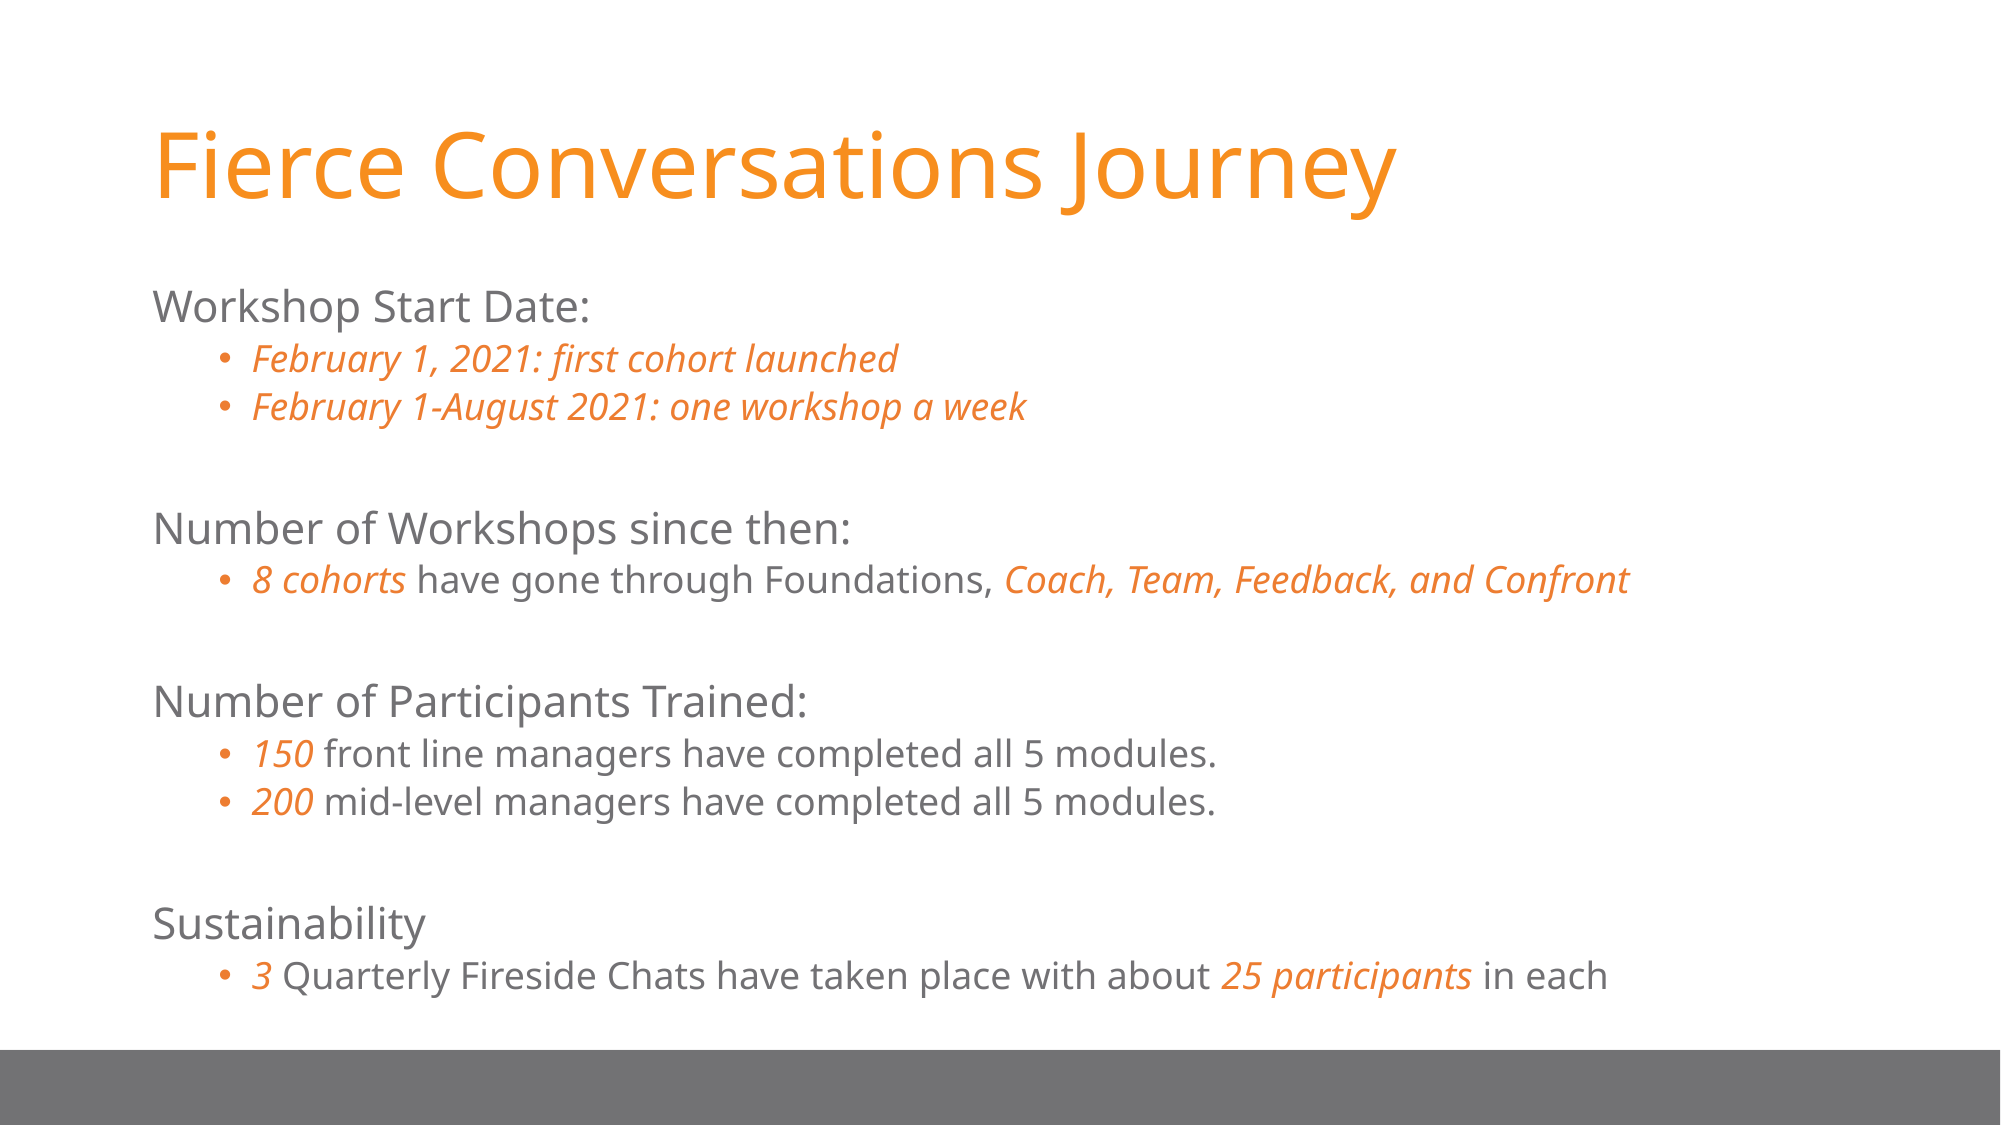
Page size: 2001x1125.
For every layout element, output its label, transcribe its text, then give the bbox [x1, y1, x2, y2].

picture [0, 0, 2001, 1125]
title Fierce Conversations Journey [137, 59, 1863, 277]
list Workshop Start Date: February 1, 2021: first cohort launched February 1-August 2021: one workshop a week Number of Workshops since then: 8 cohorts have gone through Foundations, Coach, Team, Feedback, and Confront Number of Participants Trained: 150 front line managers have completed all 5 modules. 200 mid-level managers have completed all 5 modules. Sustainability 3 Quarterly Fireside Chats have taken place with about 25 participants in each [137, 277, 1863, 1014]
